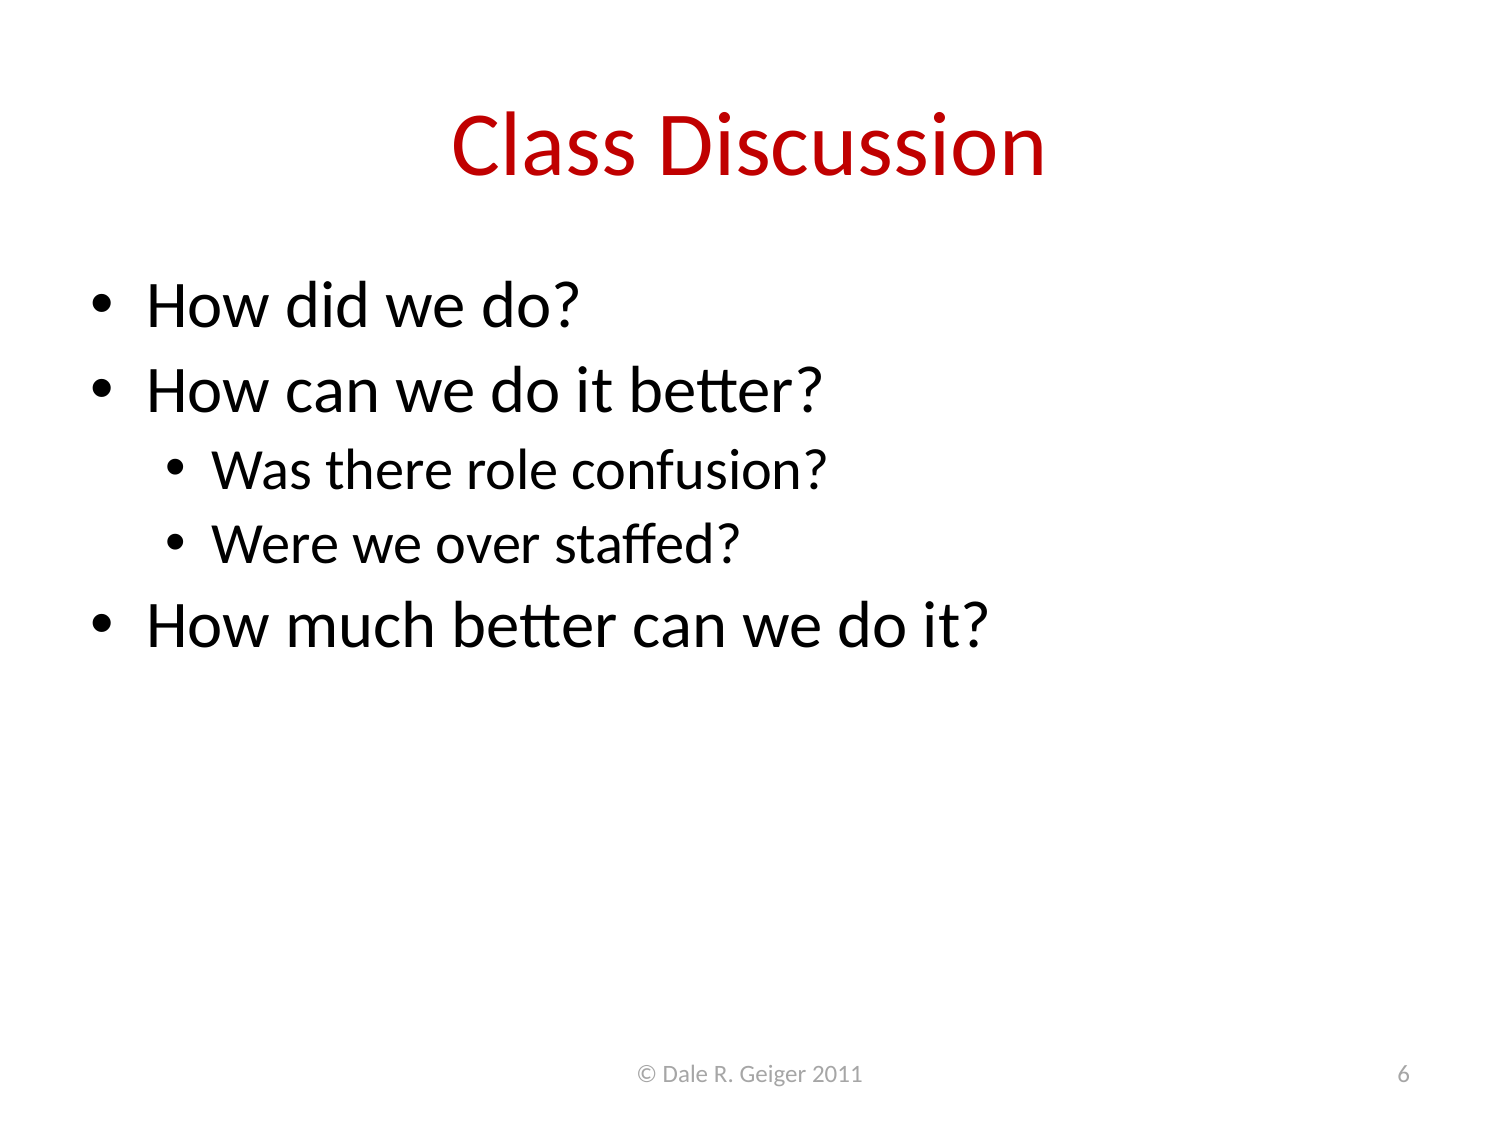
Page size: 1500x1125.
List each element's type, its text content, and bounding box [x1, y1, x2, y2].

footer © Dale R. Geiger 2011 [512, 1042, 988, 1103]
title Class Discussion [75, 45, 1425, 233]
slide_number 6 [1074, 1042, 1425, 1103]
list How did we do? How can we do it better? Was there role confusion? Were we over staffed? How much better can we do it? [75, 262, 1425, 1005]
